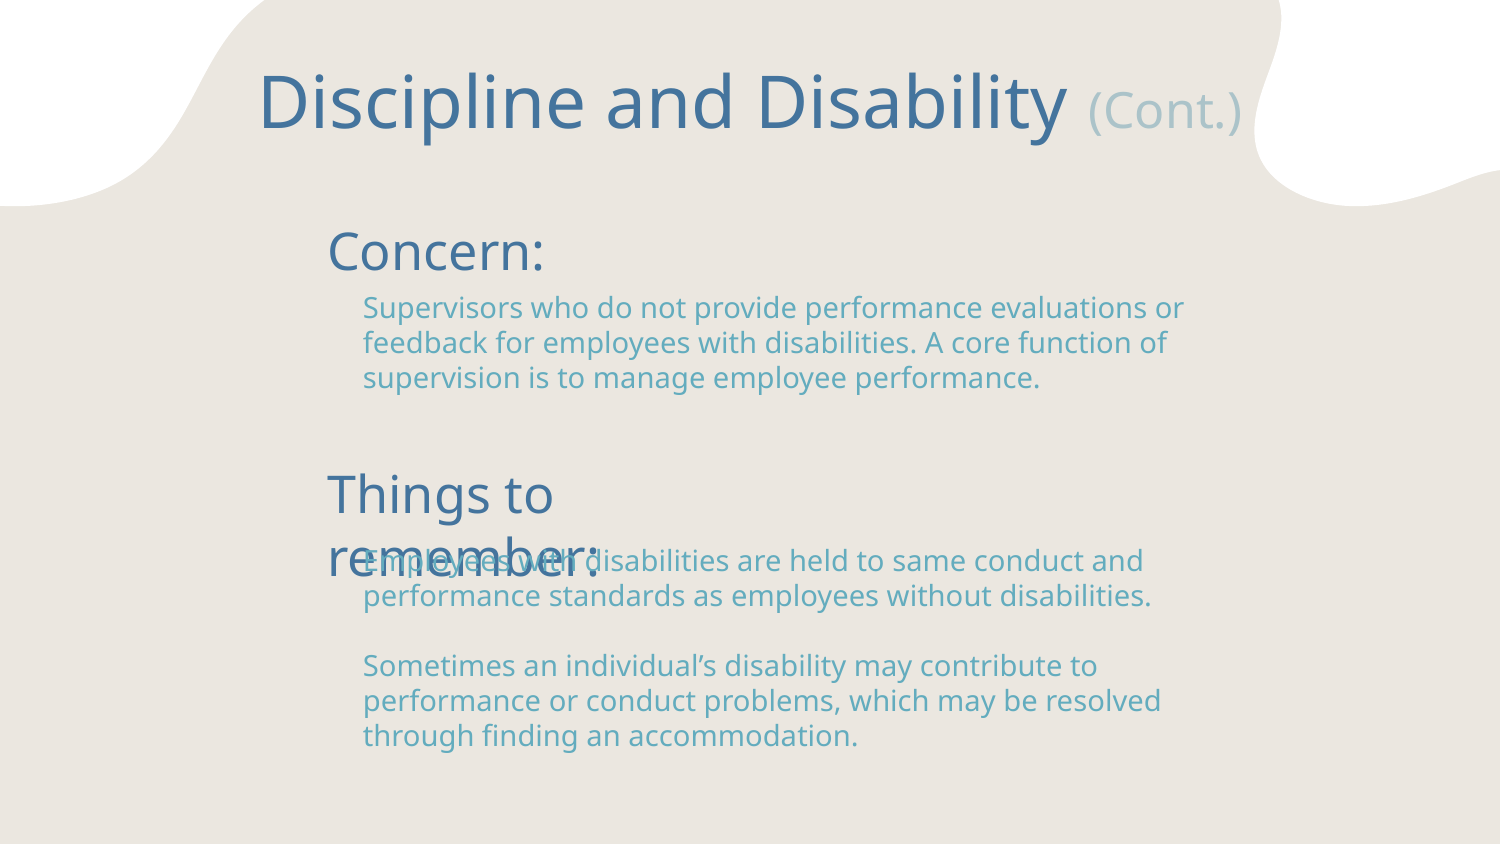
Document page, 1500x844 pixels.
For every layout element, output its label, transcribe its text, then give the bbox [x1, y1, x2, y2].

text_box Things to remember: [312, 446, 738, 506]
title Discipline and Disability (Cont.) [120, 38, 1380, 133]
text_box Supervisors who do not provide performance evaluations or feedback for employees with disabilities. A core function of supervision is to manage employee performance. [347, 274, 1288, 410]
text_box Employees with disabilities are held to same conduct and performance standards as employees without disabilities. Sometimes an individual’s disability may contribute to performance or conduct problems, which may be resolved through finding an accommodation. [347, 527, 1288, 782]
text_box Concern: [312, 203, 596, 262]
